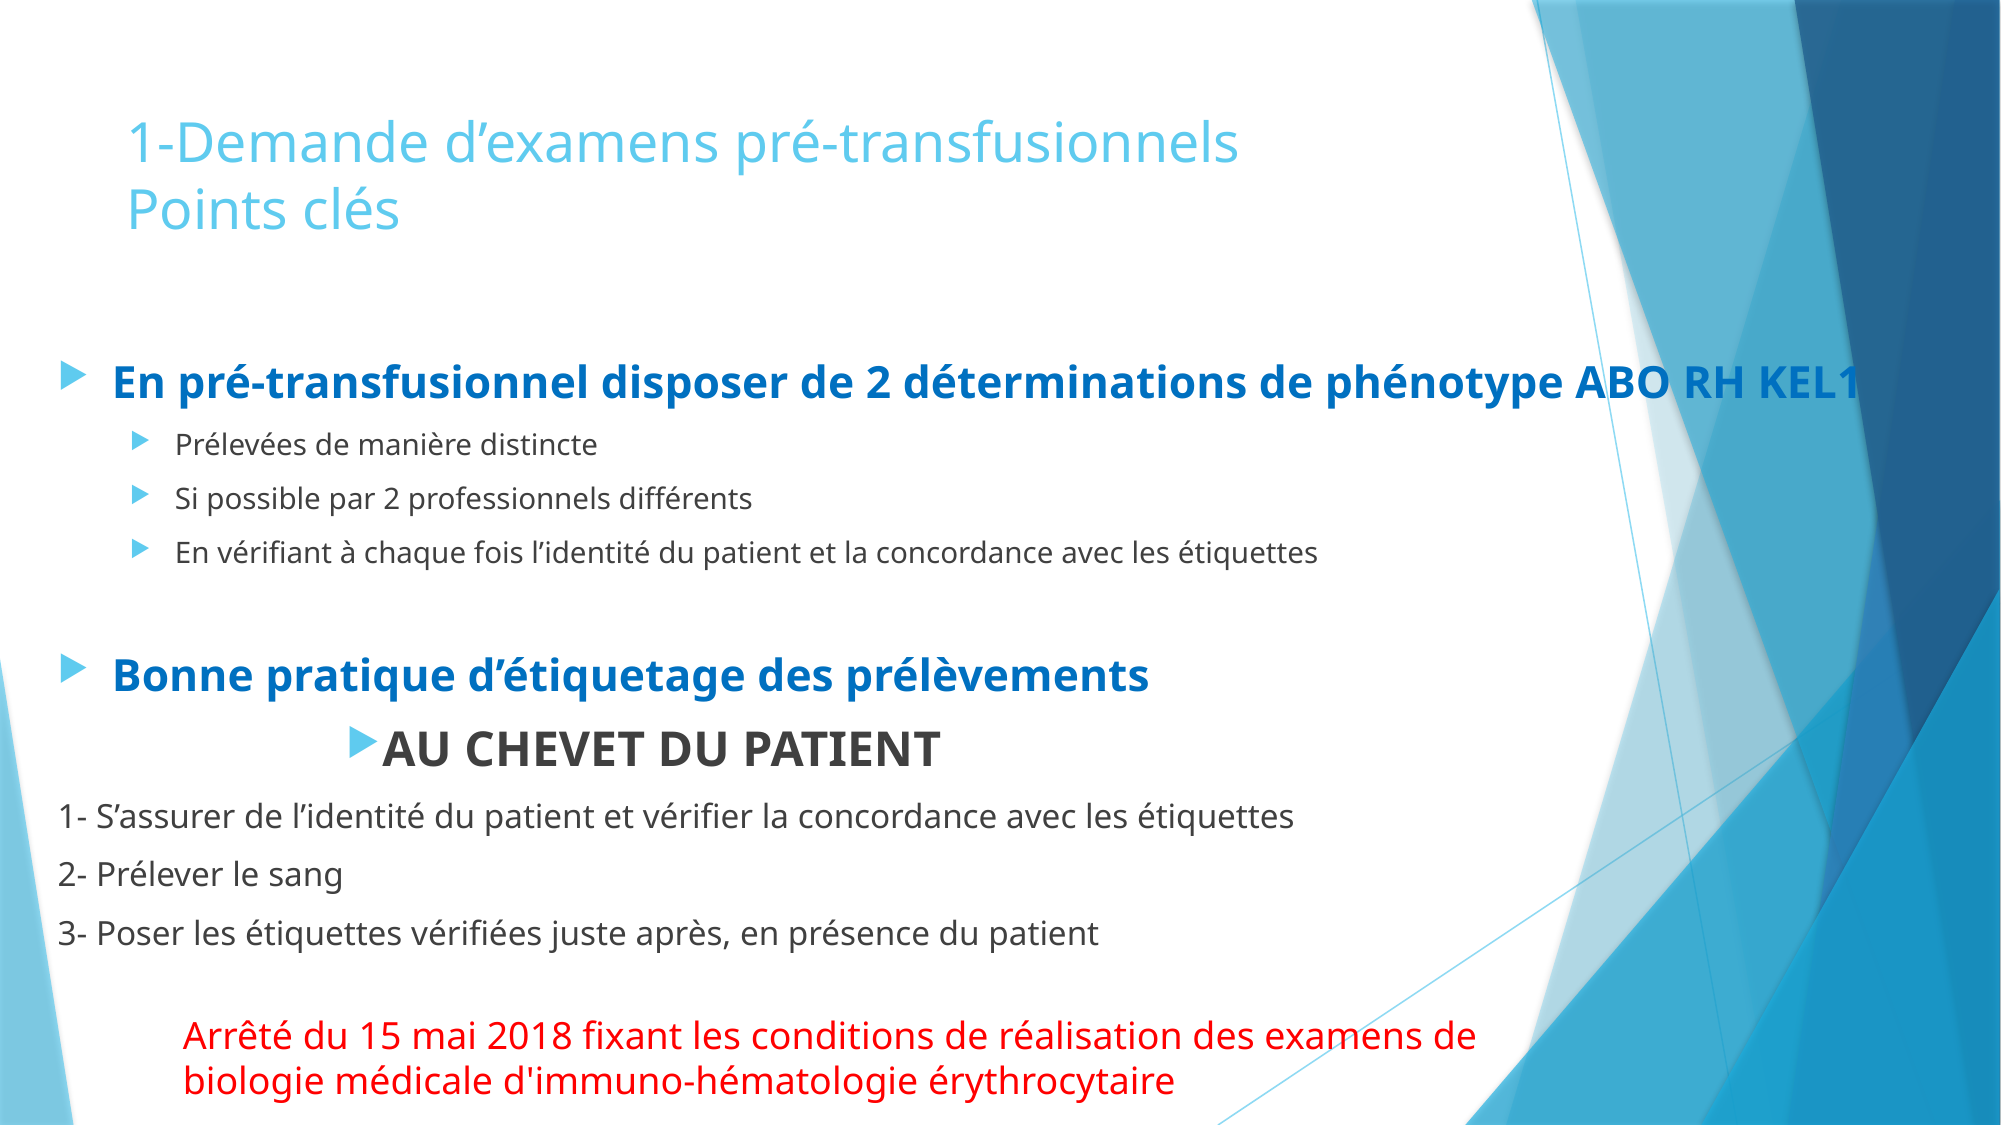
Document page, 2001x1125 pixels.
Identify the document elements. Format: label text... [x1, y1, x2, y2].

title 1-Demande d’examens pré-transfusionnels Points clés [111, 99, 1522, 317]
text_box Arrêté du 15 mai 2018 fixant les conditions de réalisation des examens de biologie médicale d'immuno-hématologie érythrocytaire [168, 1004, 1616, 1110]
list En pré-transfusionnel disposer de 2 déterminations de phénotype ABO RH KEL1 Prélevées de manière distincte Si possible par 2 professionnels différents En vérifiant à chaque fois l’identité du patient et la concordance avec les étiquettes Bonne pratique d’étiquetage des prélèvements AU CHEVET DU PATIENT 1- S’assurer de l’identité du patient et vérifier la concordance avec les étiquettes 2- Prélever le sang 3- Poser les étiquettes vérifiées juste après, en présence du patient [42, 346, 1893, 984]
